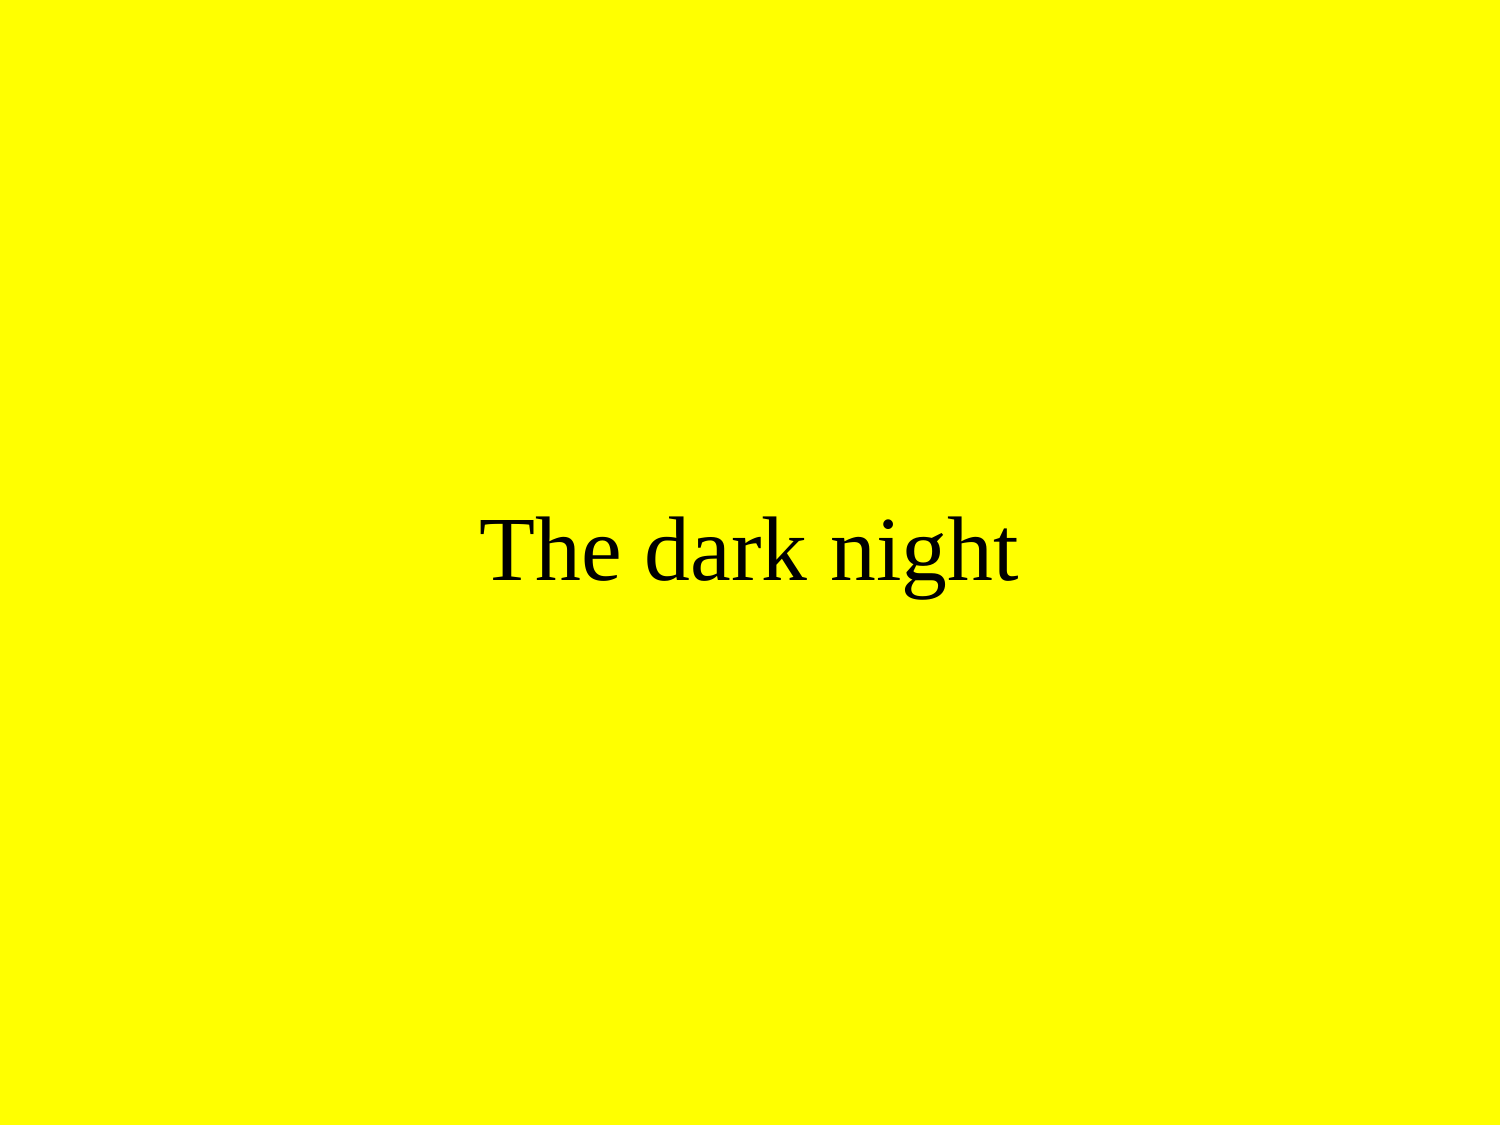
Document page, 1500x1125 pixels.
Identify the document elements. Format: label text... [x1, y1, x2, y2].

title The dark night [112, 450, 1388, 638]
